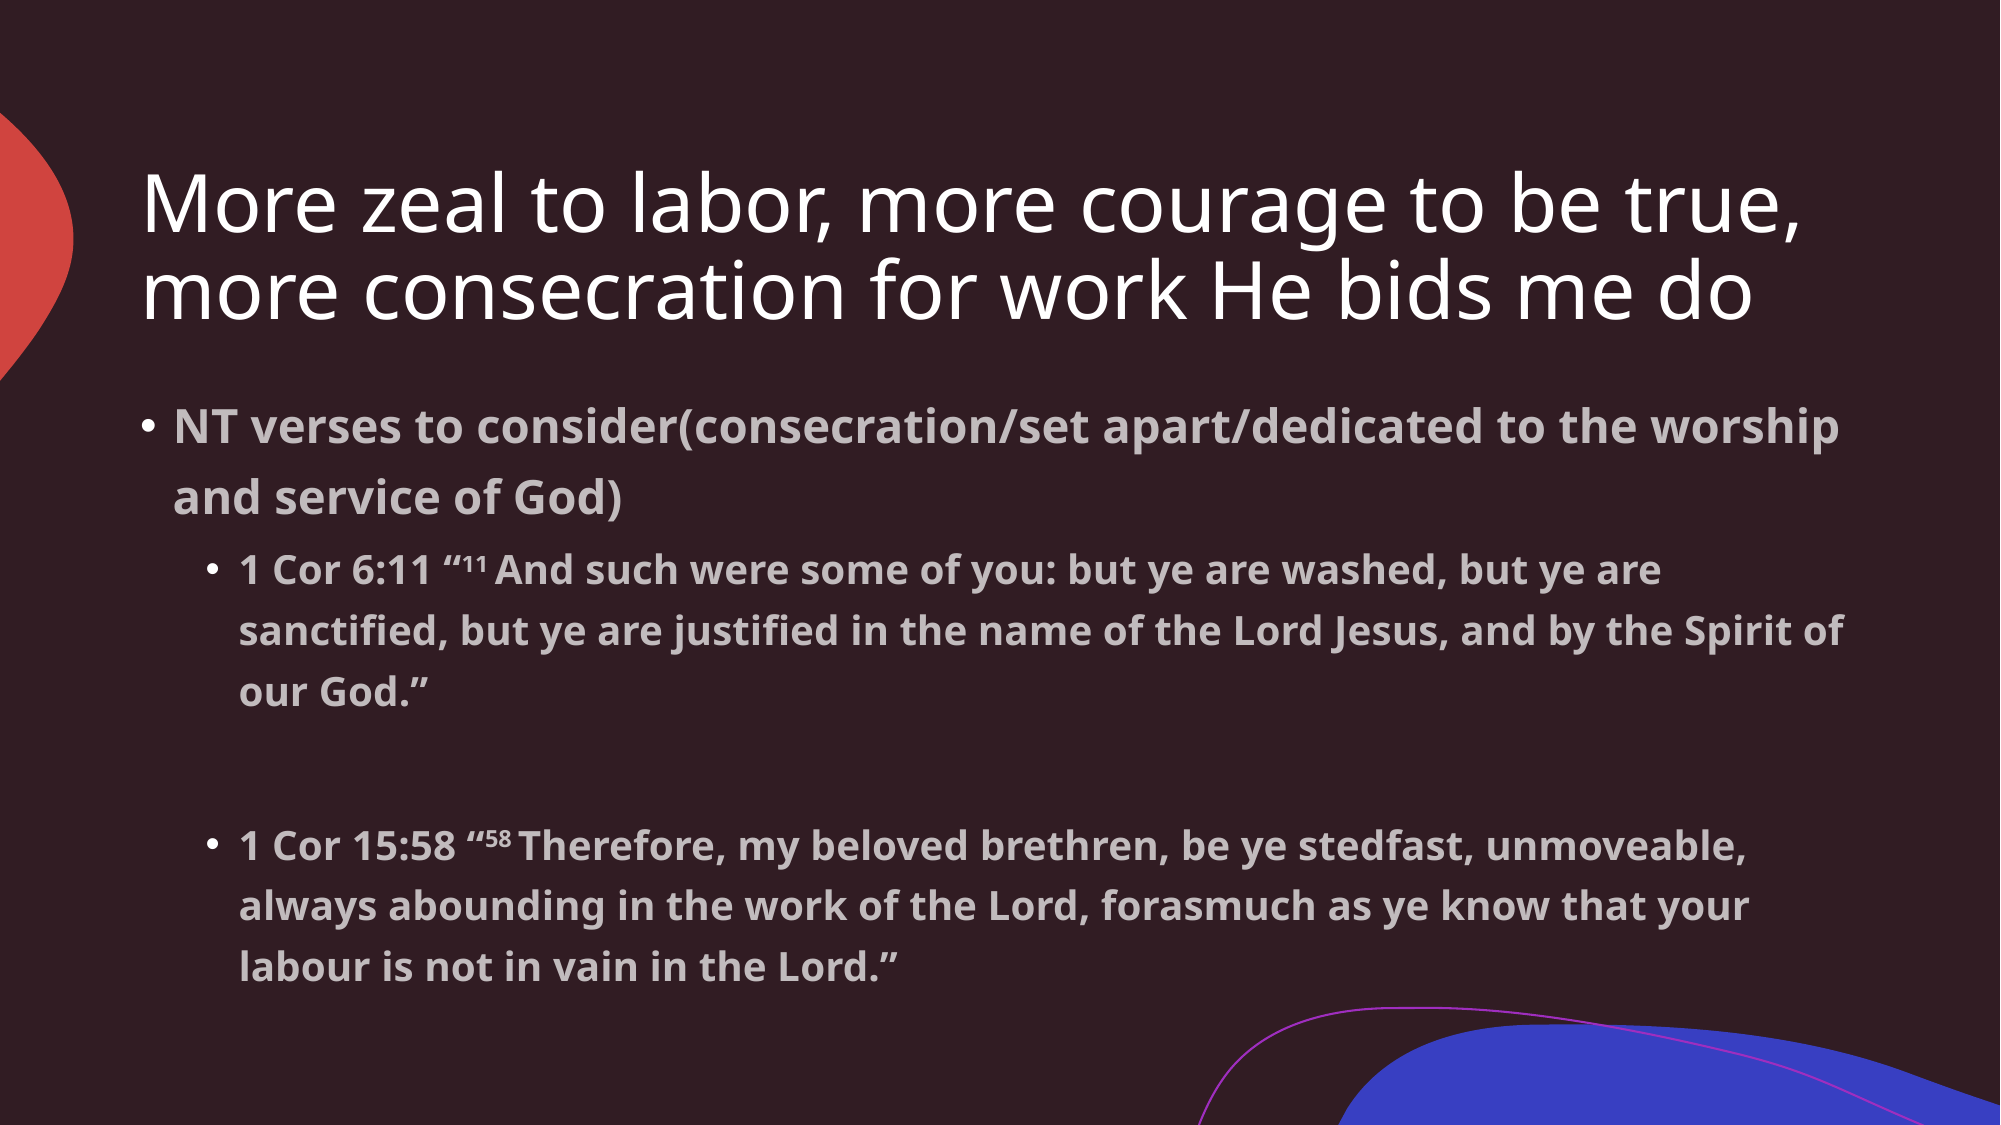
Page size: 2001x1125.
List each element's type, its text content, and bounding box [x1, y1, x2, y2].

list NT verses to consider(consecration/set apart/dedicated to the worship and service of God) 1 Cor 6:11 “11 And such were some of you: but ye are washed, but ye are sanctified, but ye are justified in the name of the Lord Jesus, and by the Spirit of our God.” 1 Cor 15:58 “58 Therefore, my beloved brethren, be ye stedfast, unmoveable, always abounding in the work of the Lord, forasmuch as ye know that your labour is not in vain in the Lord.” [125, 375, 1875, 1002]
title More zeal to labor, more courage to be true, more consecration for work He bids me do [125, 125, 1875, 375]
